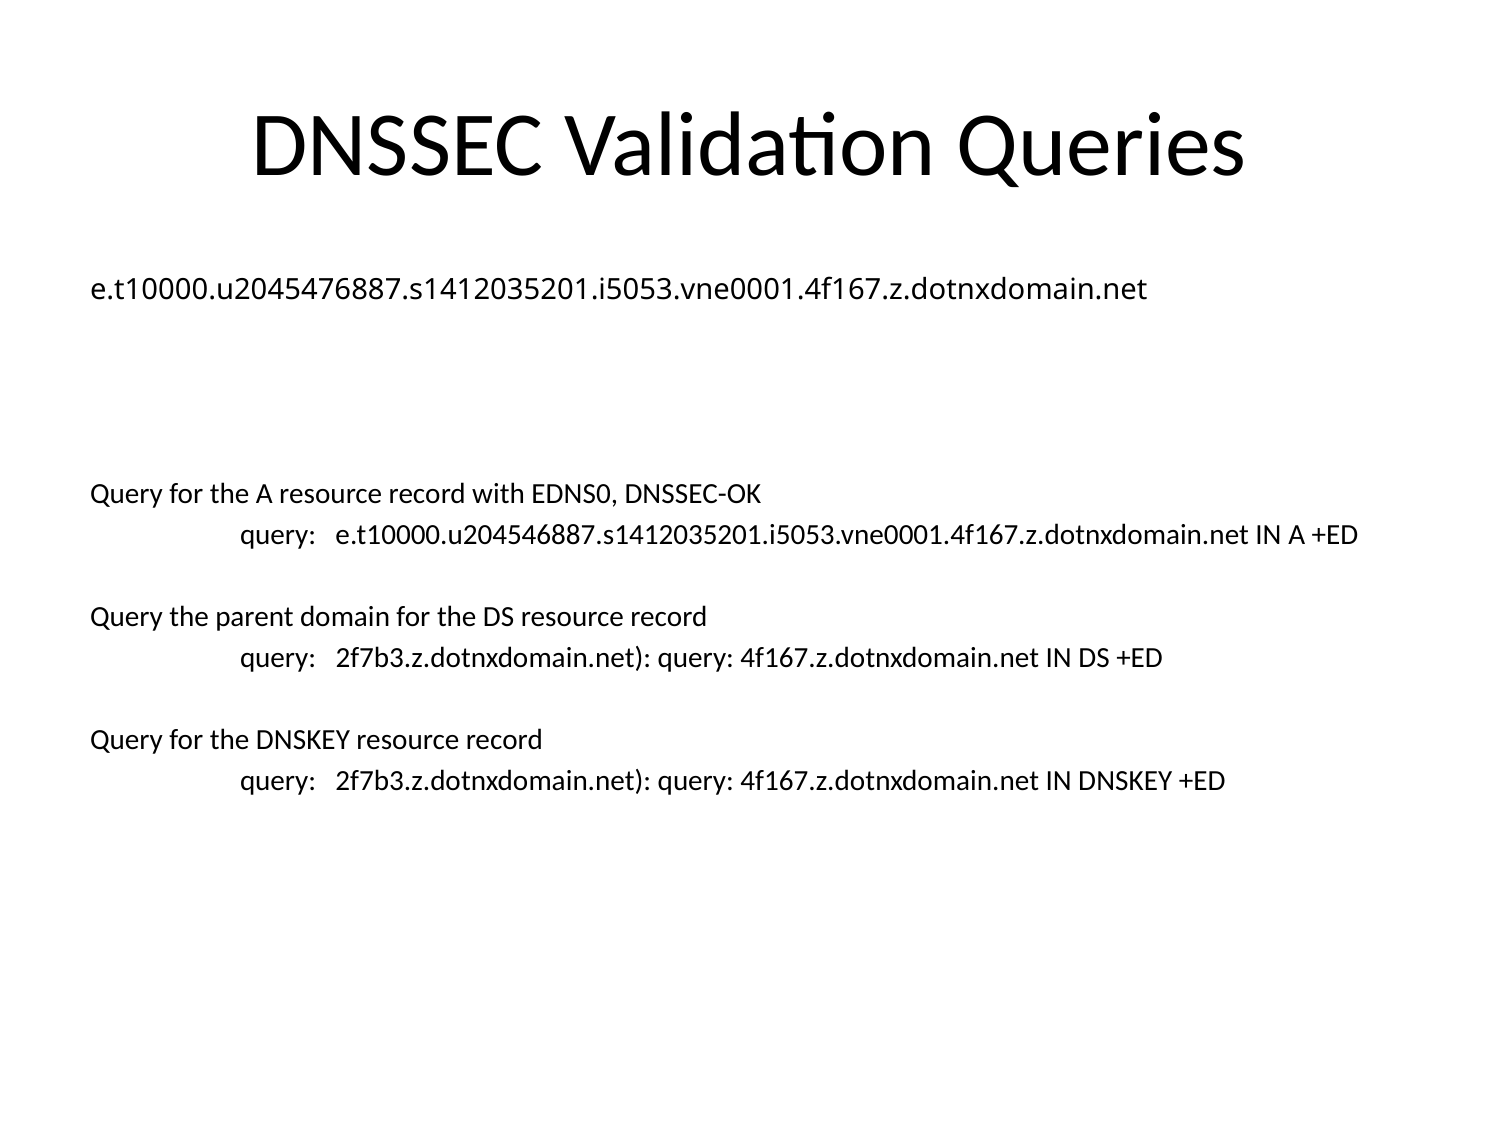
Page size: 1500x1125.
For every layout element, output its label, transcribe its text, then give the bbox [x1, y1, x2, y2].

list e.t10000.u2045476887.s1412035201.i5053.vne0001.4f167.z.dotnxdomain.net Query for the A resource record with EDNS0, DNSSEC-OK query: e.t10000.u204546887.s1412035201.i5053.vne0001.4f167.z.dotnxdomain.net IN A +ED Query the parent domain for the DS resource record query: 2f7b3.z.dotnxdomain.net): query: 4f167.z.dotnxdomain.net IN DS +ED Query for the DNSKEY resource record query: 2f7b3.z.dotnxdomain.net): query: 4f167.z.dotnxdomain.net IN DNSKEY +ED [75, 262, 1425, 1005]
title DNSSEC Validation Queries [75, 45, 1425, 233]
